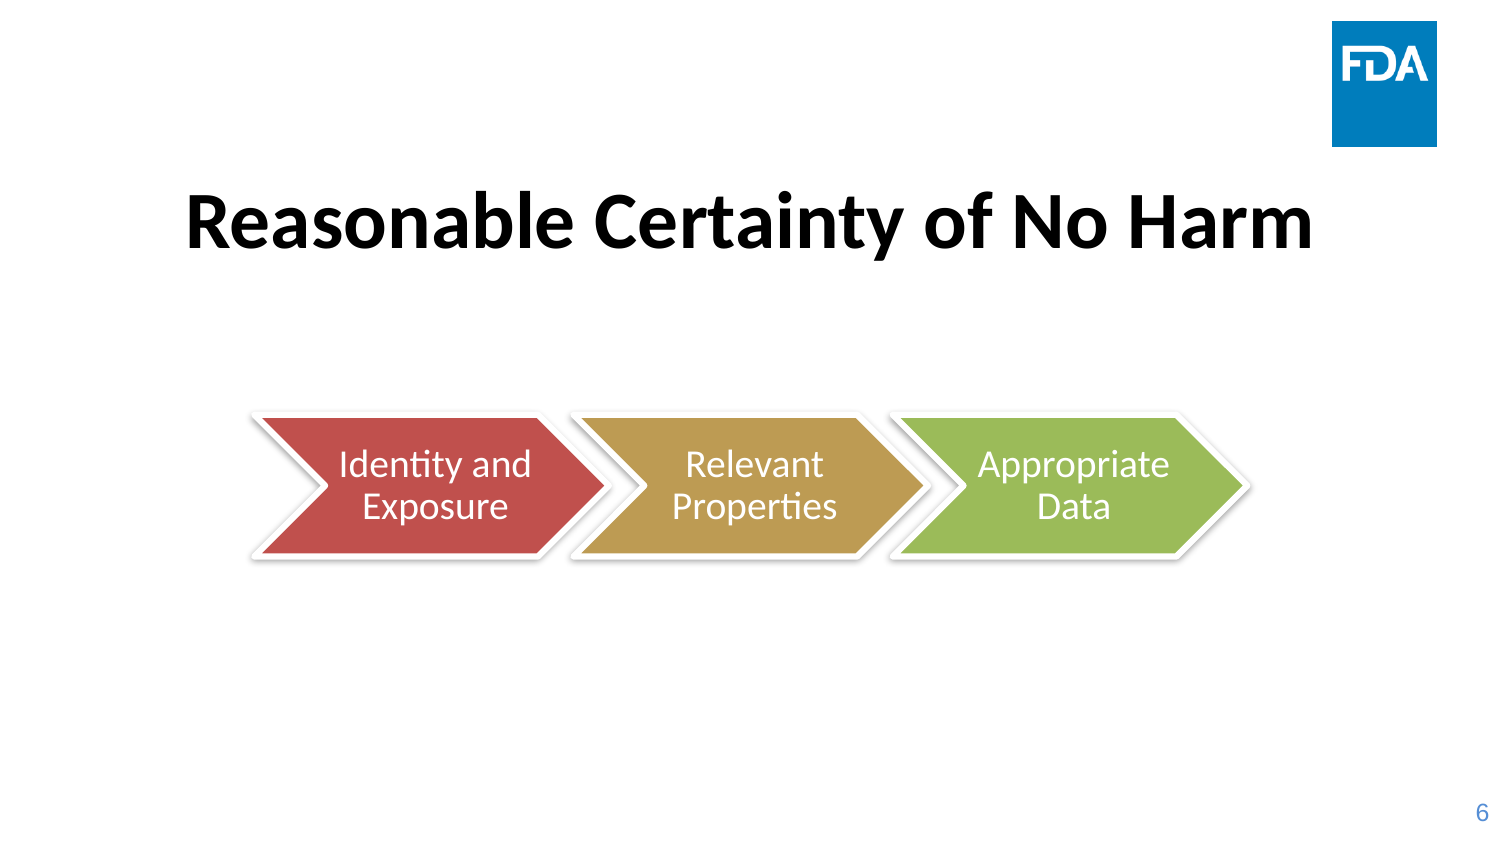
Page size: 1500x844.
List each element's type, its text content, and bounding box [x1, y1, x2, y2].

title Reasonable Certainty of No Harm [53, 159, 1449, 274]
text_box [253, 208, 1248, 763]
picture [1396, 46, 1427, 80]
picture [1343, 46, 1396, 80]
